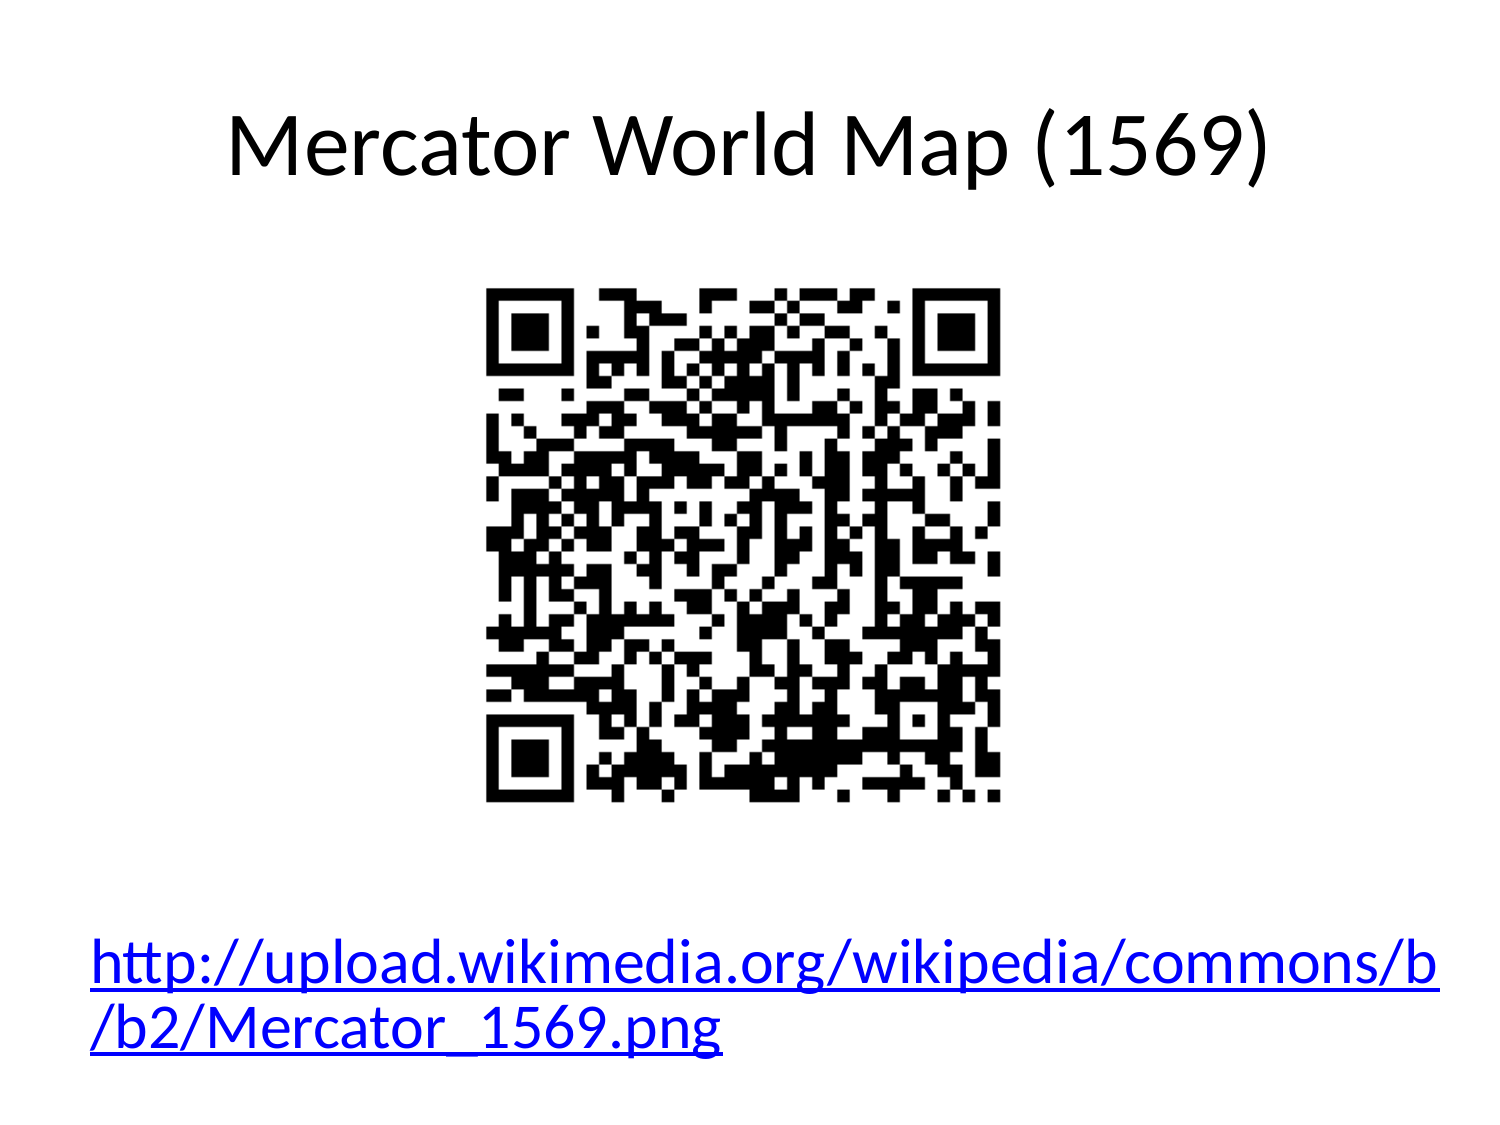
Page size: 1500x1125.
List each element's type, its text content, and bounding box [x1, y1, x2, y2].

title Mercator World Map (1569) [75, 45, 1425, 233]
picture [474, 276, 1013, 815]
list http://upload.wikimedia.org/wikipedia/commons/b/b2/Mercator_1569.png [75, 912, 1475, 1005]
